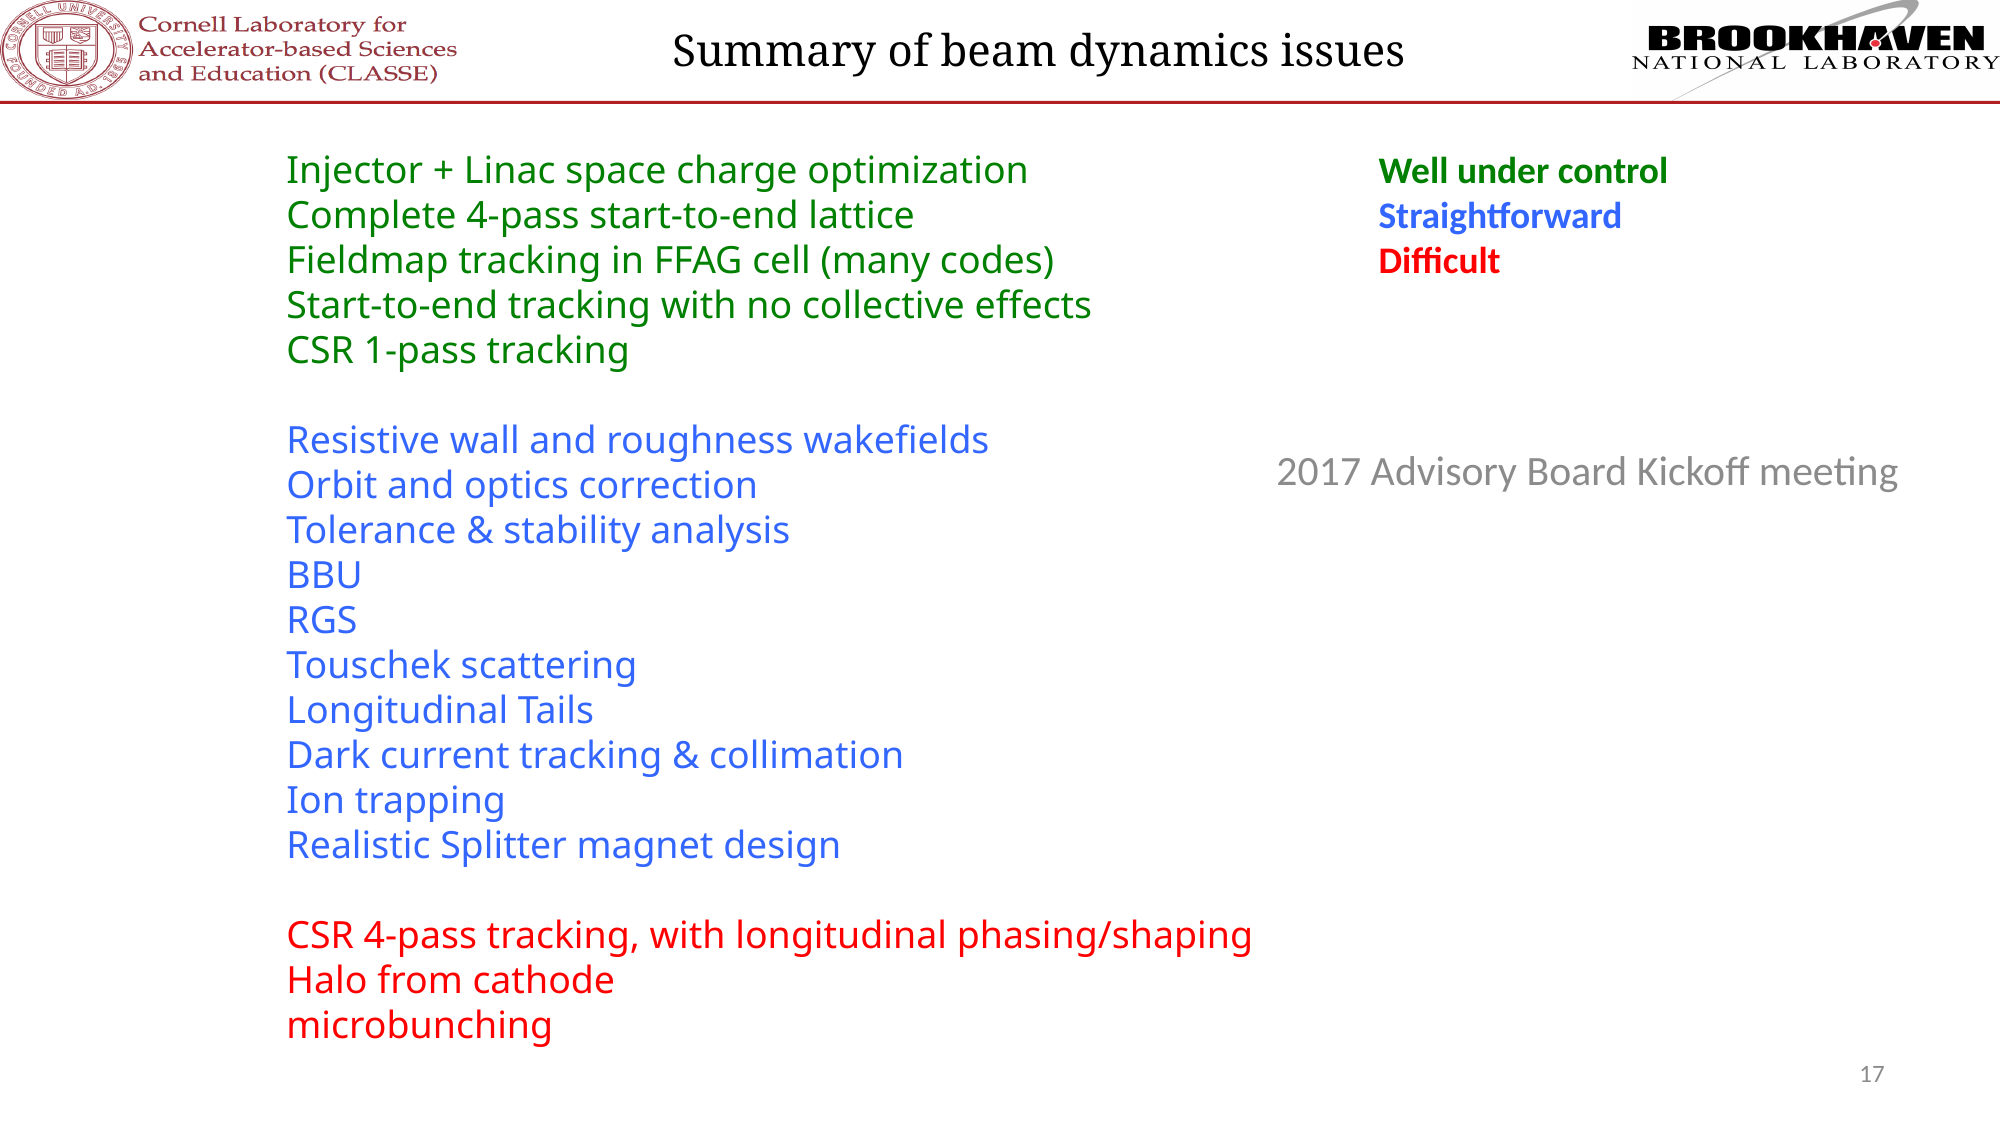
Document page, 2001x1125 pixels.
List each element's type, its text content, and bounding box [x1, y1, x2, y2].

text_box Well under control Straightforward Difficult [1363, 138, 1684, 289]
slide_number 17 [1433, 1042, 1900, 1103]
slide_number 2017 Advisory Board Kickoff meeting [1261, 392, 1940, 545]
text_box Injector + Linac space charge optimization Complete 4-pass start-to-end lattice Fieldmap tracking in FFAG cell (many codes) Start-to-end tracking with no collective effects CSR 1-pass tracking Resistive wall and roughness wakefields Orbit and optics correction Tolerance & stability analysis BBU RGS Touschek scattering Longitudinal Tails Dark current tracking & collimation Ion trapping Realistic Splitter magnet design CSR 4-pass tracking, with longitudinal phasing/shaping Halo from cathode microbunching [271, 138, 1430, 1125]
picture [1632, 0, 2000, 100]
picture [0, 0, 457, 100]
text_box Page Headline [704, 83, 1430, 107]
text_box Summary of beam dynamics issues [627, 15, 1450, 83]
